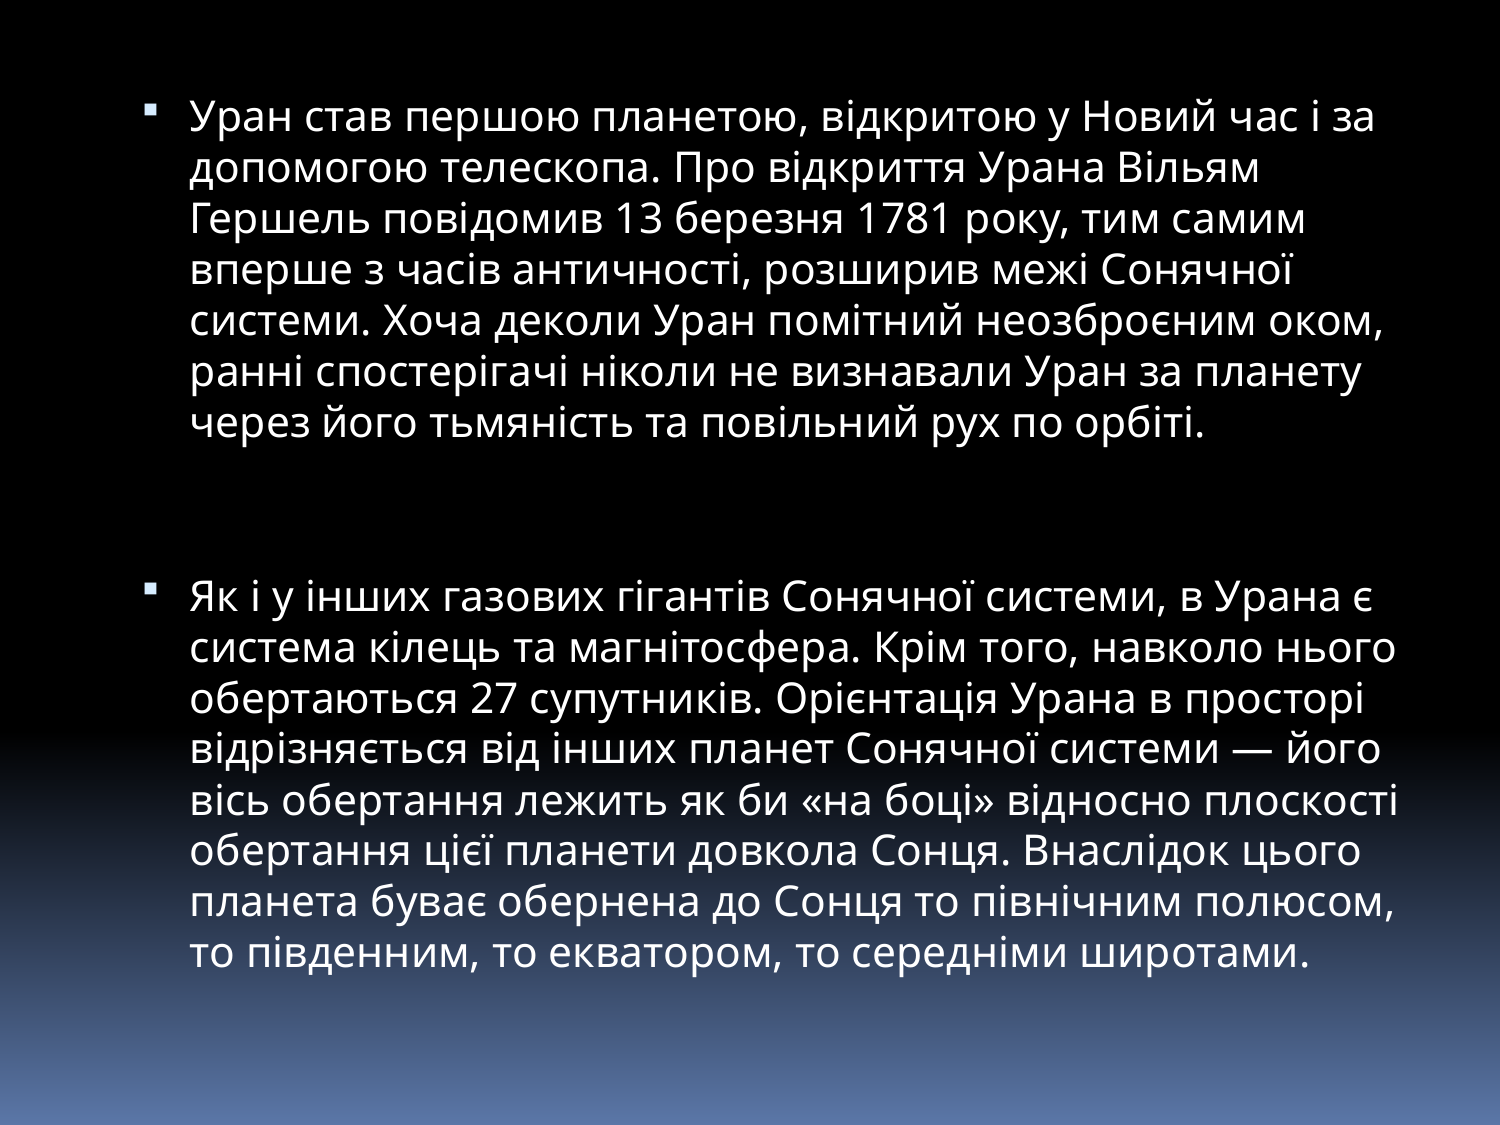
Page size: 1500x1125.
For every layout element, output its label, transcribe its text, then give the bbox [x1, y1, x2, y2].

list Уран став першою планетою, відкритою у Новий час і за допомогою телескопа. Про відкриття Урана Вільям Гершель повідомив 13 березня 1781 року, тим самим вперше з часів античності, розширив межі Сонячної системи. Хоча деколи Уран помітний неозброєним оком, ранні спостерігачі ніколи не визнавали Уран за планету через його тьмяність та повільний рух по орбіті. Як і у інших газових гігантів Сонячної системи, в Урана є система кілець та магнітосфера. Крім того, навколо нього обертаються 27 супутників. Орієнтація Урана в просторі відрізняється від інших планет Сонячної системи — його вісь обертання лежить як би «на боці» відносно плоскості обертання цієї планети довкола Сонця. Внаслідок цього планета буває обернена до Сонця то північним полюсом, то південним, то екватором, то середніми широтами. [117, 82, 1425, 1043]
